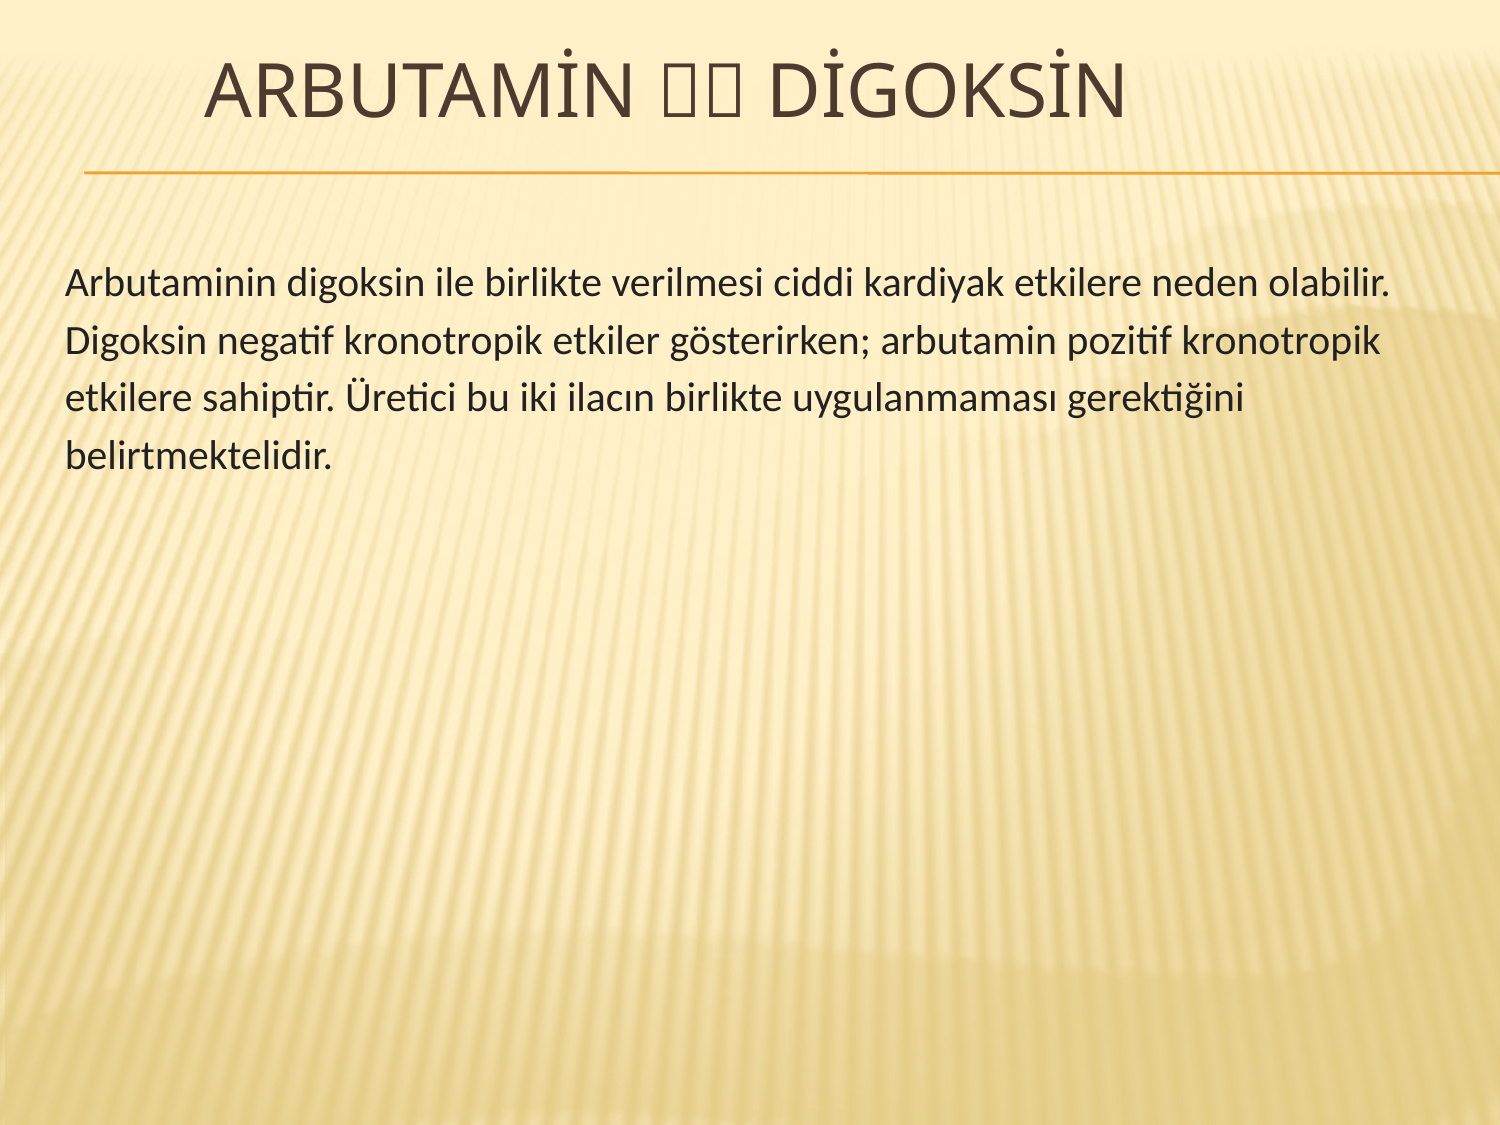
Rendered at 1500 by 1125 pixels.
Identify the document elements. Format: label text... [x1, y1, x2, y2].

list Arbutaminin digoksin ile birlikte verilmesi ciddi kardiyak etkilere neden olabilir. Digoksin negatif kronotropik etkiler gösterirken; arbutamin pozitif kronotropik etkilere sahiptir. Üretici bu iki ilacın birlikte uygulanmaması gerektiğini belirtmektelidir. [50, 160, 1475, 740]
title Arbutamİn  DİGOKSİN [53, 19, 1479, 157]
